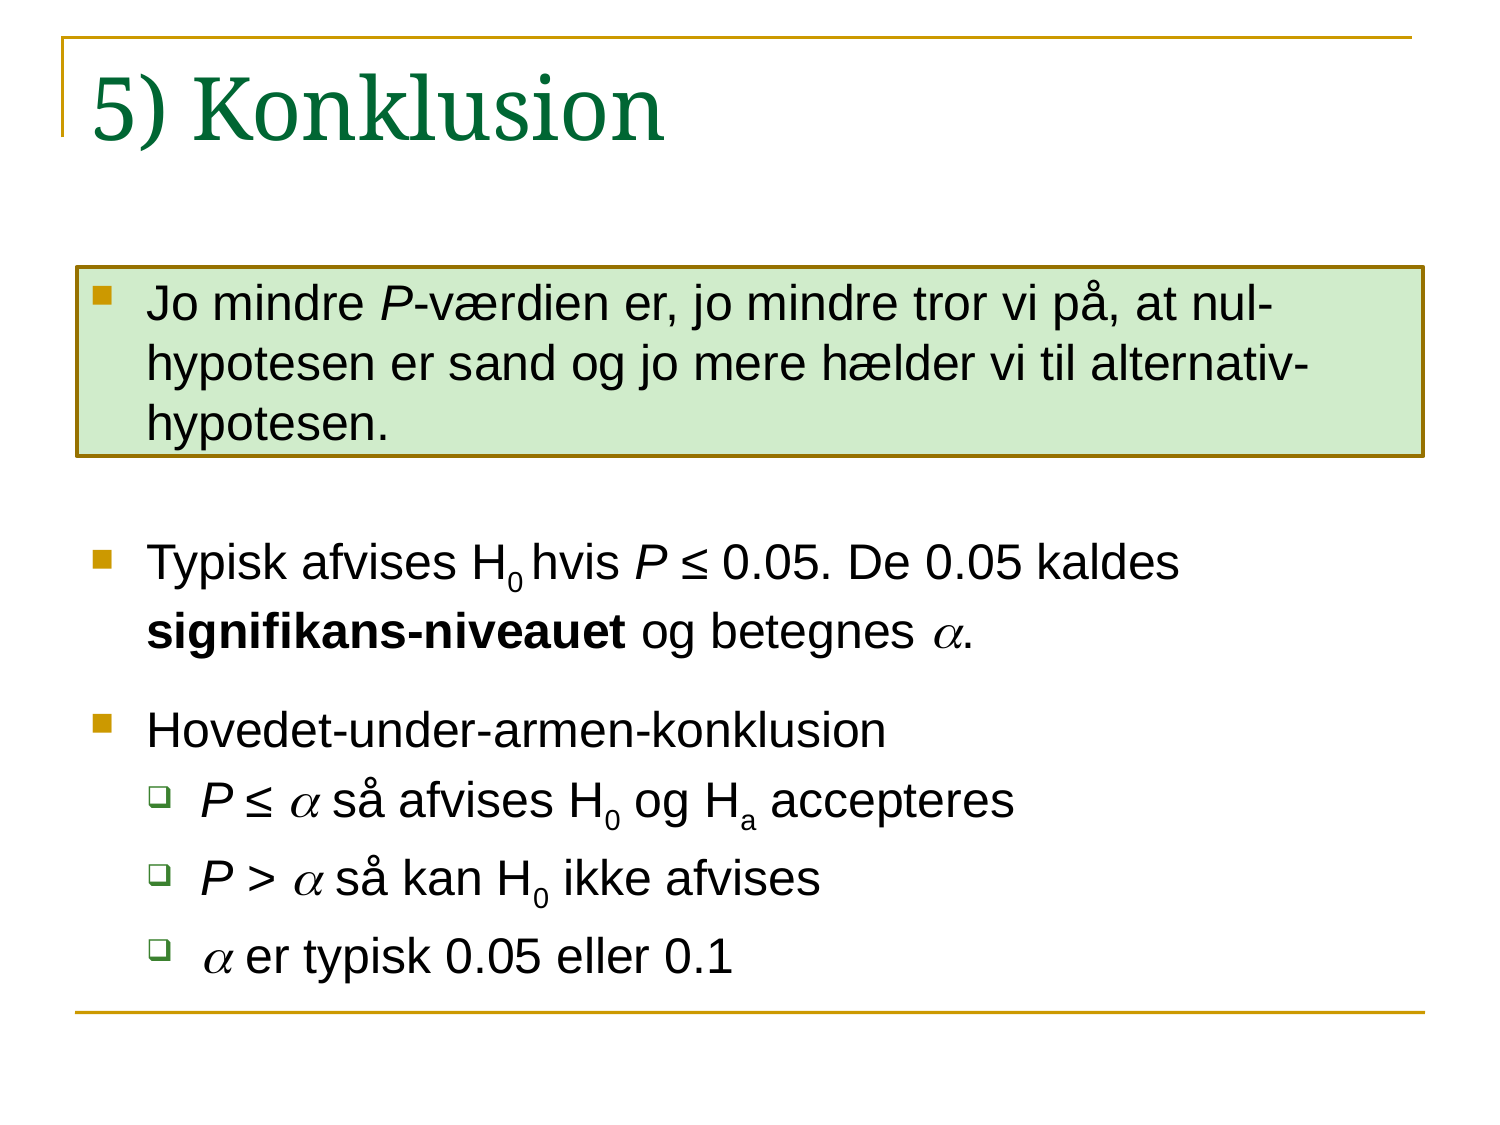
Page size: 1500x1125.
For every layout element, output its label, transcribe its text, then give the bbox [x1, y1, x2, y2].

list Jo mindre P-værdien er, jo mindre tror vi på, at nul-hypotesen er sand og jo mere hælder vi til alternativ-hypotesen. Typisk afvises H0 hvis P ≤ 0.05. De 0.05 kaldes signifikans-niveauet og betegnes a. Hovedet-under-armen-konklusion P ≤ a så afvises H0 og Ha accepteres P > a så kan H0 ikke afvises a er typisk 0.05 eller 0.1 [74, 262, 1426, 1006]
title 5) Konklusion [74, 45, 1426, 233]
